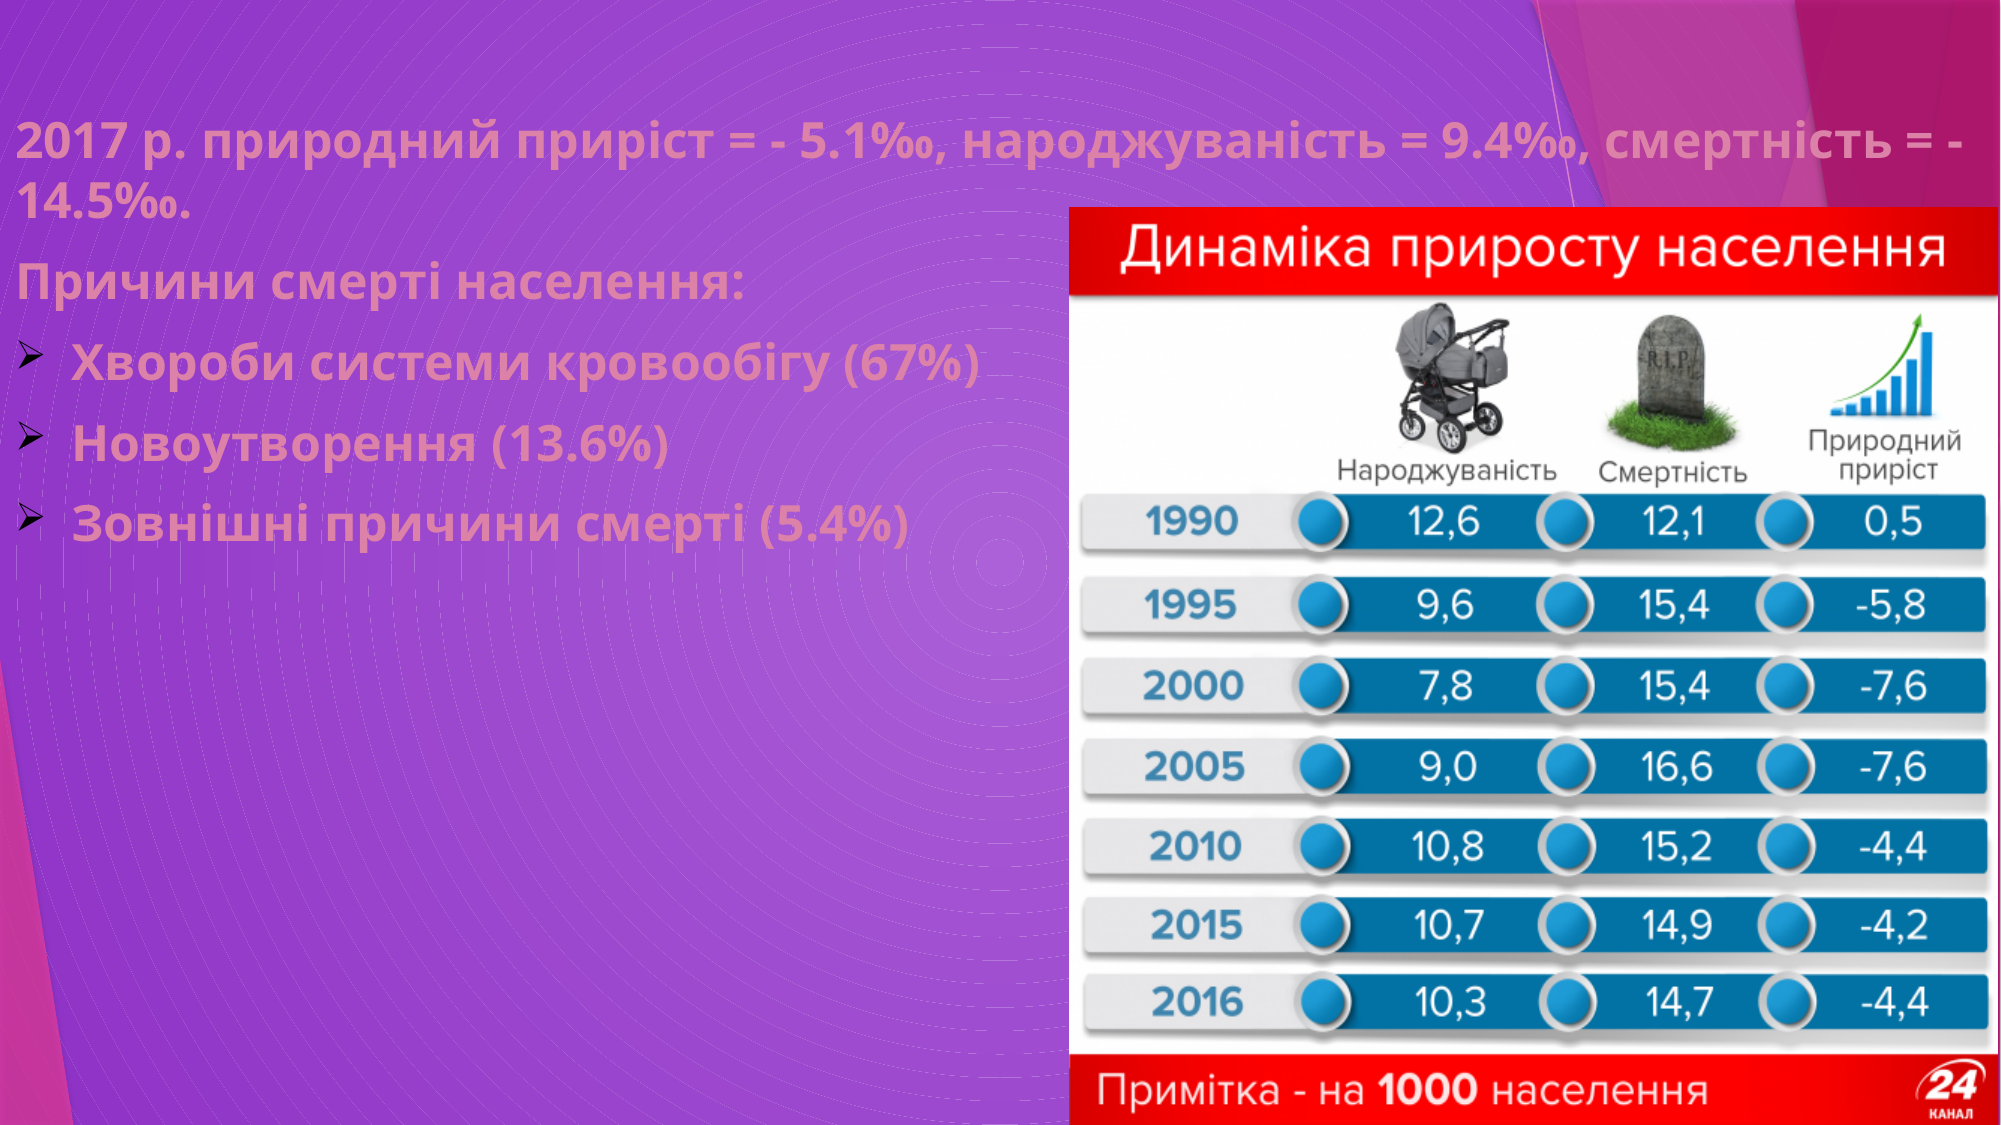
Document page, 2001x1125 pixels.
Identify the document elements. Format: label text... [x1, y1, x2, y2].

list 2017 р. природний приріст = - 5.1‰, народжуваність = 9.4‰, смертність = - 14.5‰. Причини смерті населення: Хвороби системи кровообігу (67%) Новоутворення (13.6%) Зовнішні причини смерті (5.4%) [0, 100, 2000, 581]
picture [1068, 207, 1998, 1125]
